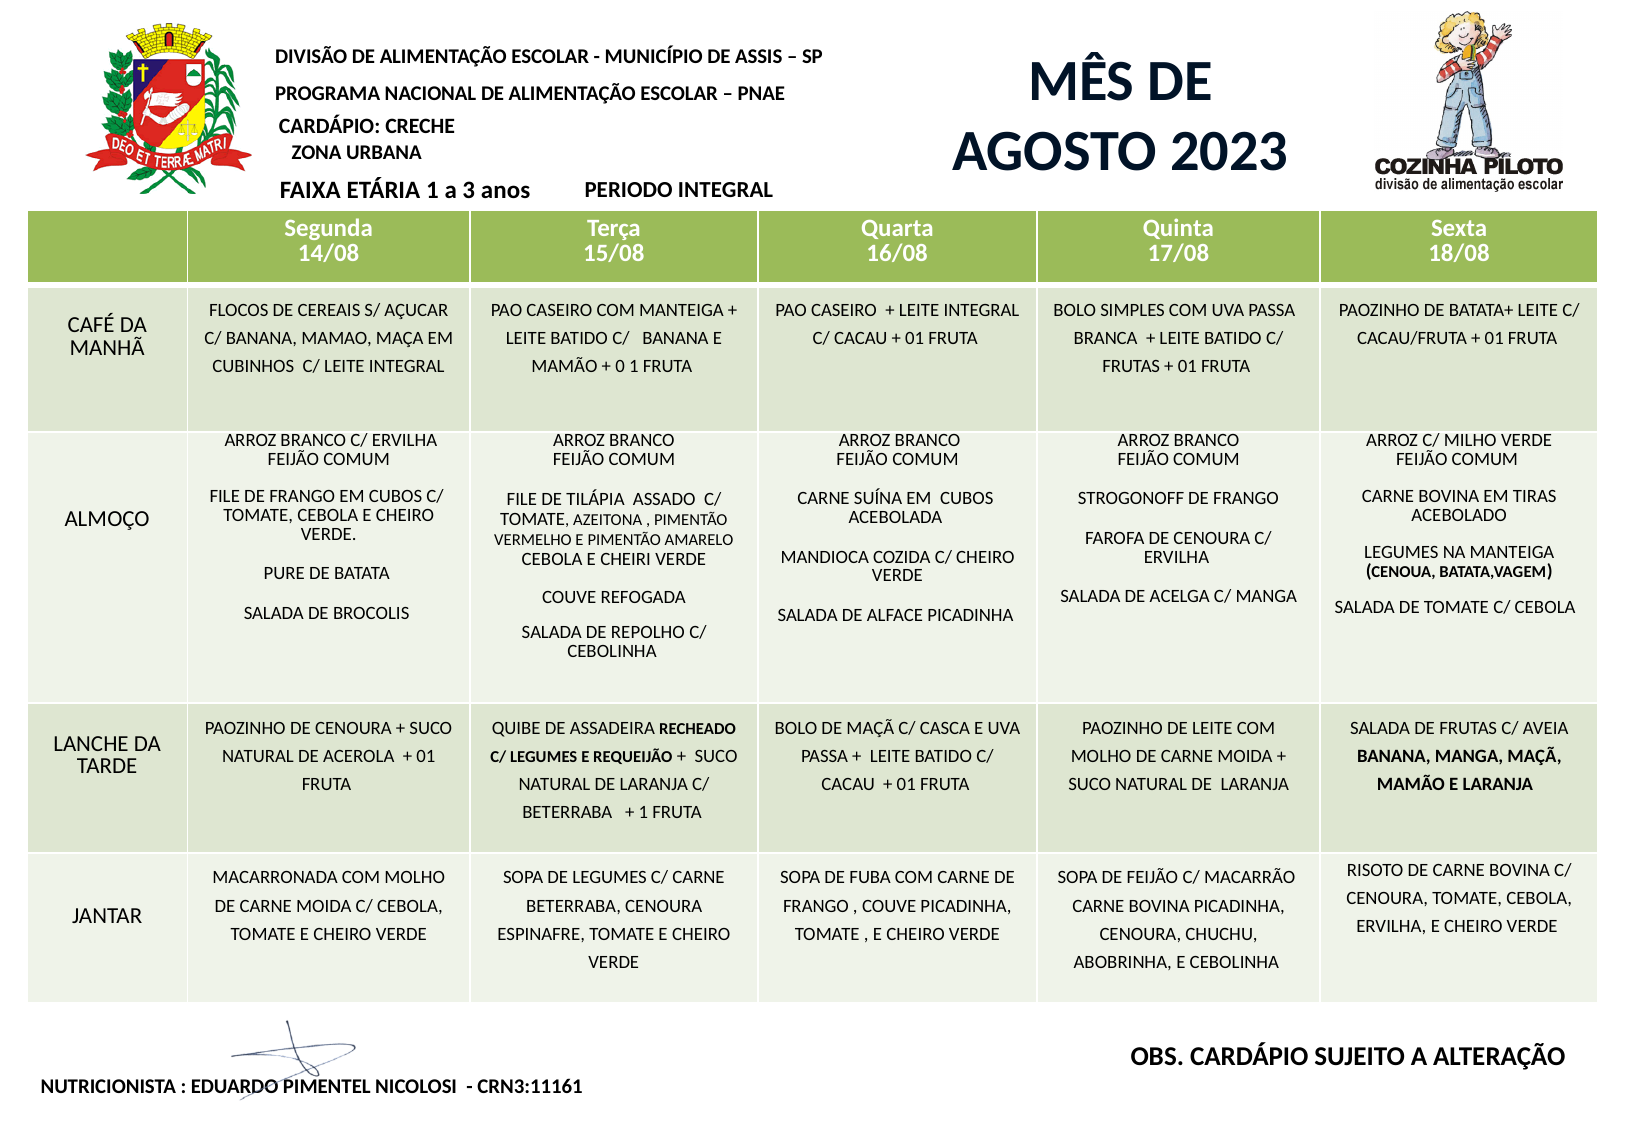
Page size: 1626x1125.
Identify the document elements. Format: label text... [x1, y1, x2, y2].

table_header Quarta 16/08 [759, 211, 1036, 282]
table_cell PAOZINHO DE LEITE COM MOLHO DE CARNE MOIDA + SUCO NATURAL DE LARANJA [1038, 704, 1319, 852]
table_cell ARROZ BRANCO FEIJÃO COMUM FILE DE TILÁPIA ASSADO C/ TOMATE, AZEITONA , PIMENTÃO VERMELHO E PIMENTÃO AMARELO CEBOLA E CHEIRI VERDE COUVE REFOGADA SALADA DE REPOLHO C/ CEBOLINHA [471, 433, 757, 702]
table_header Quinta 17/08 [1038, 257, 1319, 282]
text_box CARDÁPIO: CRECHE [264, 91, 860, 146]
table_cell ARROZ BRANCO FEIJÃO COMUM STROGONOFF DE FRANGO FAROFA DE CENOURA C/ ERVILHA SALADA DE ACELGA C/ MANGA [1038, 433, 1319, 702]
table_cell BOLO SIMPLES COM UVA PASSA BRANCA + LEITE BATIDO C/ FRUTAS + 01 FRUTA [1038, 288, 1319, 431]
table_cell LANCHE DA TARDE [28, 704, 187, 852]
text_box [1374, 11, 1563, 192]
table_cell SALADA DE FRUTAS C/ AVEIA BANANA, MANGA, MAÇÃ, MAMÃO E LARANJA [1321, 704, 1597, 852]
table_cell ARROZ BRANCO C/ ERVILHA FEIJÃO COMUM FILE DE FRANGO EM CUBOS C/ TOMATE, CEBOLA E CHEIRO VERDE. PURE DE BATATA SALADA DE BROCOLIS [188, 433, 469, 702]
table_cell RISOTO DE CARNE BOVINA C/ CENOURA, TOMATE, CEBOLA, ERVILHA, E CHEIRO VERDE [1321, 854, 1597, 1002]
table_header Segunda 14/08 [188, 211, 469, 282]
text_box DIVISÃO DE ALIMENTAÇÃO ESCOLAR - MUNICÍPIO DE ASSIS – SP PROGRAMA NACIONAL DE ALIMENTAÇÃO ESCOLAR – PNAE [261, 23, 1172, 140]
picture [85, 23, 252, 194]
text_box NUTRICIONISTA : EDUARDO PIMENTEL NICOLOSI - CRN3:11161 [386, 1066, 1258, 1105]
table_cell FLOCOS DE CEREAIS S/ AÇUCAR C/ BANANA, MAMAO, MAÇA EM CUBINHOS C/ LEITE INTEGRAL [188, 288, 469, 431]
text_box OBS. CARDÁPIO SUJEITO A ALTERAÇÃO [1117, 1031, 1586, 1078]
table_cell PAOZINHO DE BATATA+ LEITE C/ CACAU/FRUTA + 01 FRUTA [1321, 288, 1597, 431]
text_box NUTRICIONISTA : EDUARDO PIMENTEL NICOLOSI - CRN3:11161 [27, 1066, 209, 1105]
table_cell PAO CASEIRO + LEITE INTEGRAL C/ CACAU + 01 FRUTA [759, 288, 1036, 431]
table_cell ALMOÇO [28, 433, 187, 702]
table_cell QUIBE DE ASSADEIRA RECHEADO C/ LEGUMES E REQUEIJÃO + SUCO NATURAL DE LARANJA C/ BETERRABA + 1 FRUTA [471, 704, 757, 852]
table_cell PAOZINHO DE CENOURA + SUCO NATURAL DE ACEROLA + 01 FRUTA [188, 704, 469, 852]
table_cell ARROZ C/ MILHO VERDE FEIJÃO COMUM CARNE BOVINA EM TIRAS ACEBOLADO LEGUMES NA MANTEIGA (CENOUA, BATATA,VAGEM) SALADA DE TOMATE C/ CEBOLA [1321, 433, 1597, 702]
table_cell MACARRONADA COM MOLHO DE CARNE MOIDA C/ CEBOLA, TOMATE E CHEIRO VERDE [188, 854, 469, 1002]
table_cell JANTAR [28, 854, 187, 1002]
text_box FAIXA ETÁRIA 1 a 3 anos [261, 164, 553, 213]
table_cell SOPA DE LEGUMES C/ CARNE BETERRABA, CENOURA ESPINAFRE, TOMATE E CHEIRO VERDE [471, 854, 757, 1002]
table_header Terça 15/08 [471, 211, 757, 282]
table_header [28, 211, 187, 282]
table_cell ARROZ BRANCO FEIJÃO COMUM CARNE SUÍNA EM CUBOS ACEBOLADA MANDIOCA COZIDA C/ CHEIRO VERDE SALADA DE ALFACE PICADINHA [759, 433, 1036, 702]
table_header Sexta 18/08 [1321, 211, 1597, 282]
text_box PERIODO INTEGRAL [566, 152, 846, 237]
table_cell PAO CASEIRO COM MANTEIGA + LEITE BATIDO C/ BANANA E MAMÃO + 0 1 FRUTA [471, 288, 757, 431]
table_cell BOLO DE MAÇÃ C/ CASCA E UVA PASSA + LEITE BATIDO C/ CACAU + 01 FRUTA [759, 704, 1036, 852]
table_cell CAFÉ DA MANHÃ [28, 288, 187, 431]
text_box MÊS DE AGOSTO 2023 [917, 35, 1324, 257]
picture [214, 1006, 382, 1125]
table_cell SOPA DE FEIJÃO C/ MACARRÃO CARNE BOVINA PICADINHA, CENOURA, CHUCHU, ABOBRINHA, E CEBOLINHA [1038, 854, 1319, 1002]
text_box ZONA URBANA [273, 146, 553, 164]
table_cell SOPA DE FUBA COM CARNE DE FRANGO , COUVE PICADINHA, TOMATE , E CHEIRO VERDE [759, 854, 1036, 1002]
